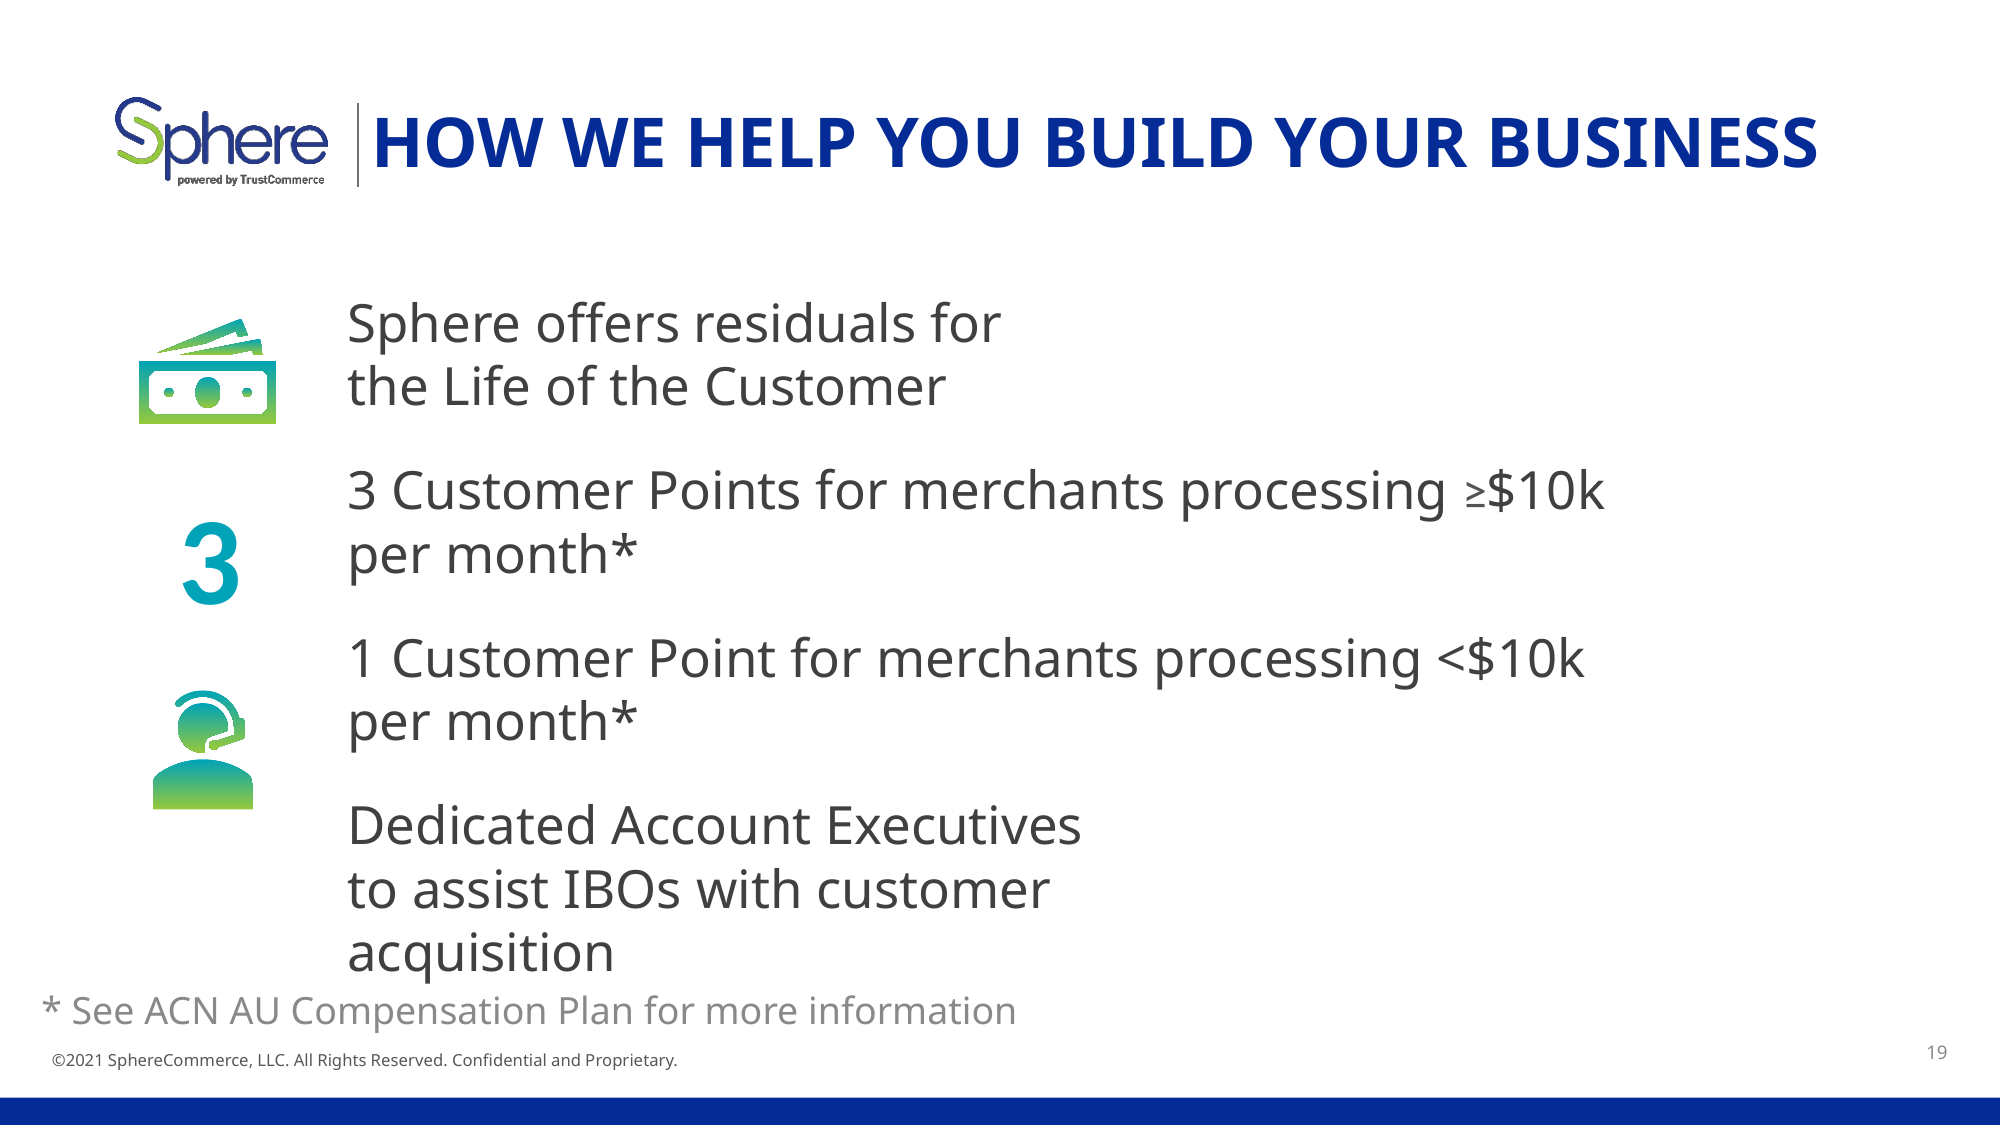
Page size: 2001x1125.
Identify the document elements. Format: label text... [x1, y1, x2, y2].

picture [115, 97, 328, 186]
text_box * See ACN AU Compensation Plan for more information [26, 979, 1074, 1040]
text_box Sphere offers residuals for the Life of the Customer 3 Customer Points for merchants processing ≥$10k per month* 1 Customer Point for merchants processing <$10k per month* Dedicated Account Executives to assist IBOs with customer acquisition [332, 282, 1690, 996]
text_box 3 [127, 472, 293, 638]
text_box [127, 674, 278, 825]
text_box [132, 298, 283, 449]
list HOW WE HELP YOU BUILD YOUR BUSINESS [356, 103, 1987, 187]
